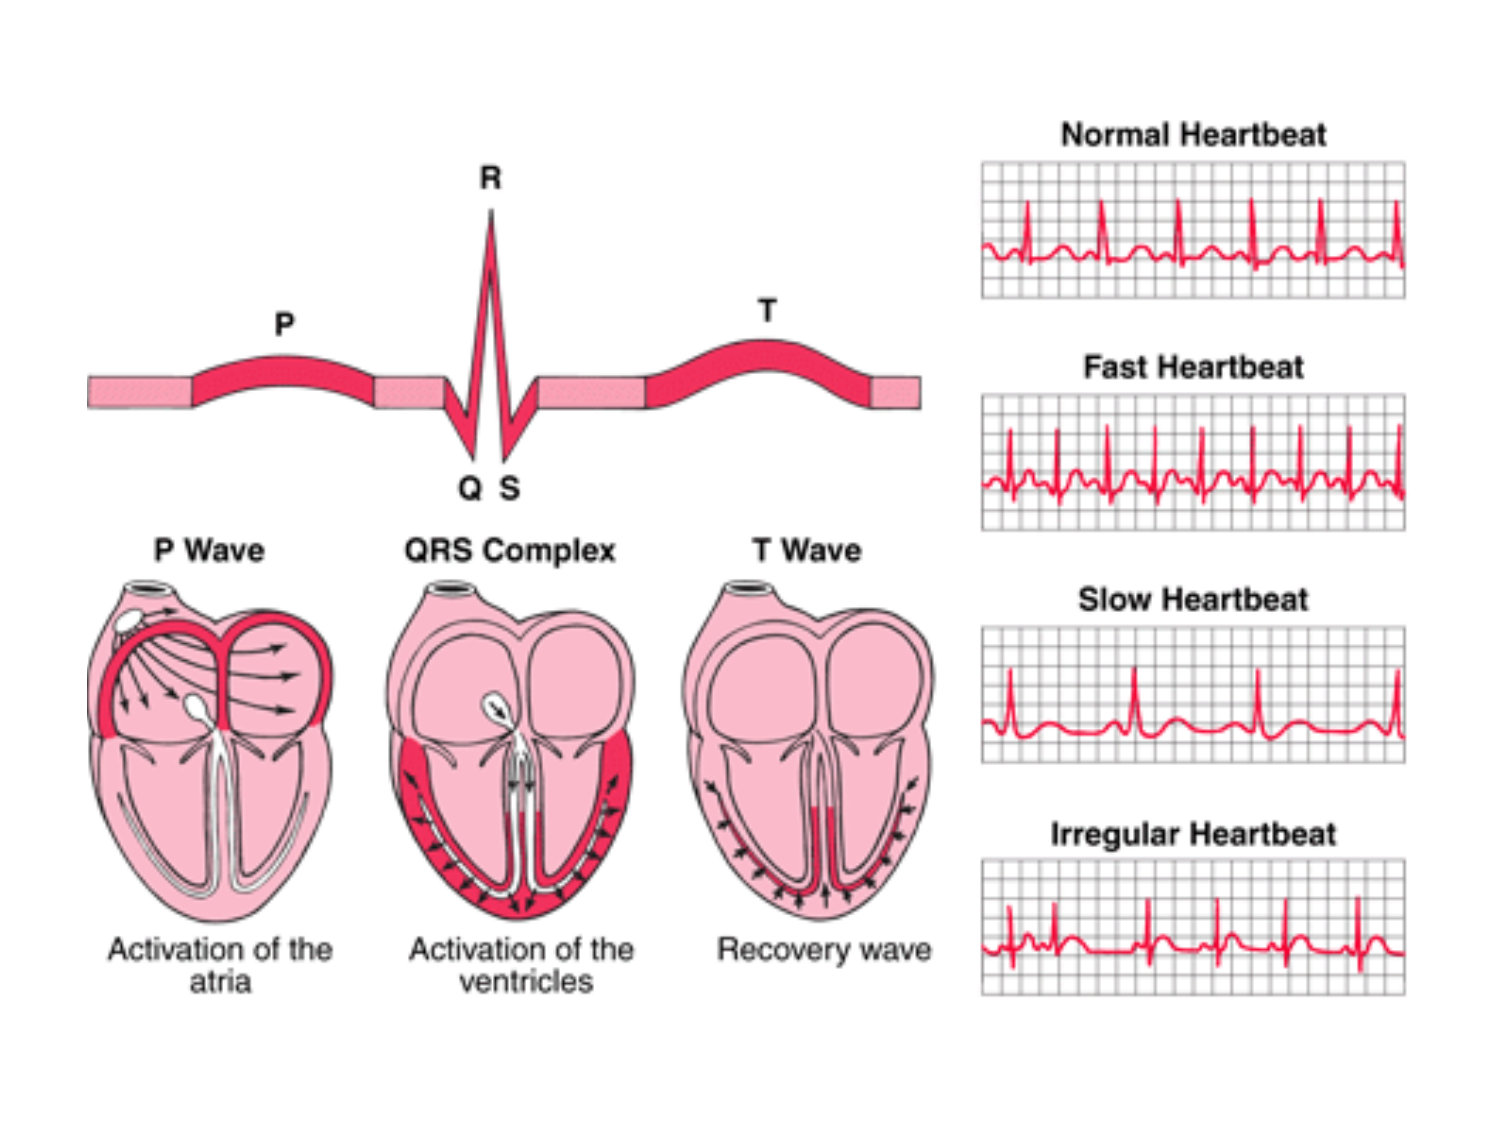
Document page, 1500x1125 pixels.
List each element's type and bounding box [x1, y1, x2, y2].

picture [87, 119, 1438, 1001]
